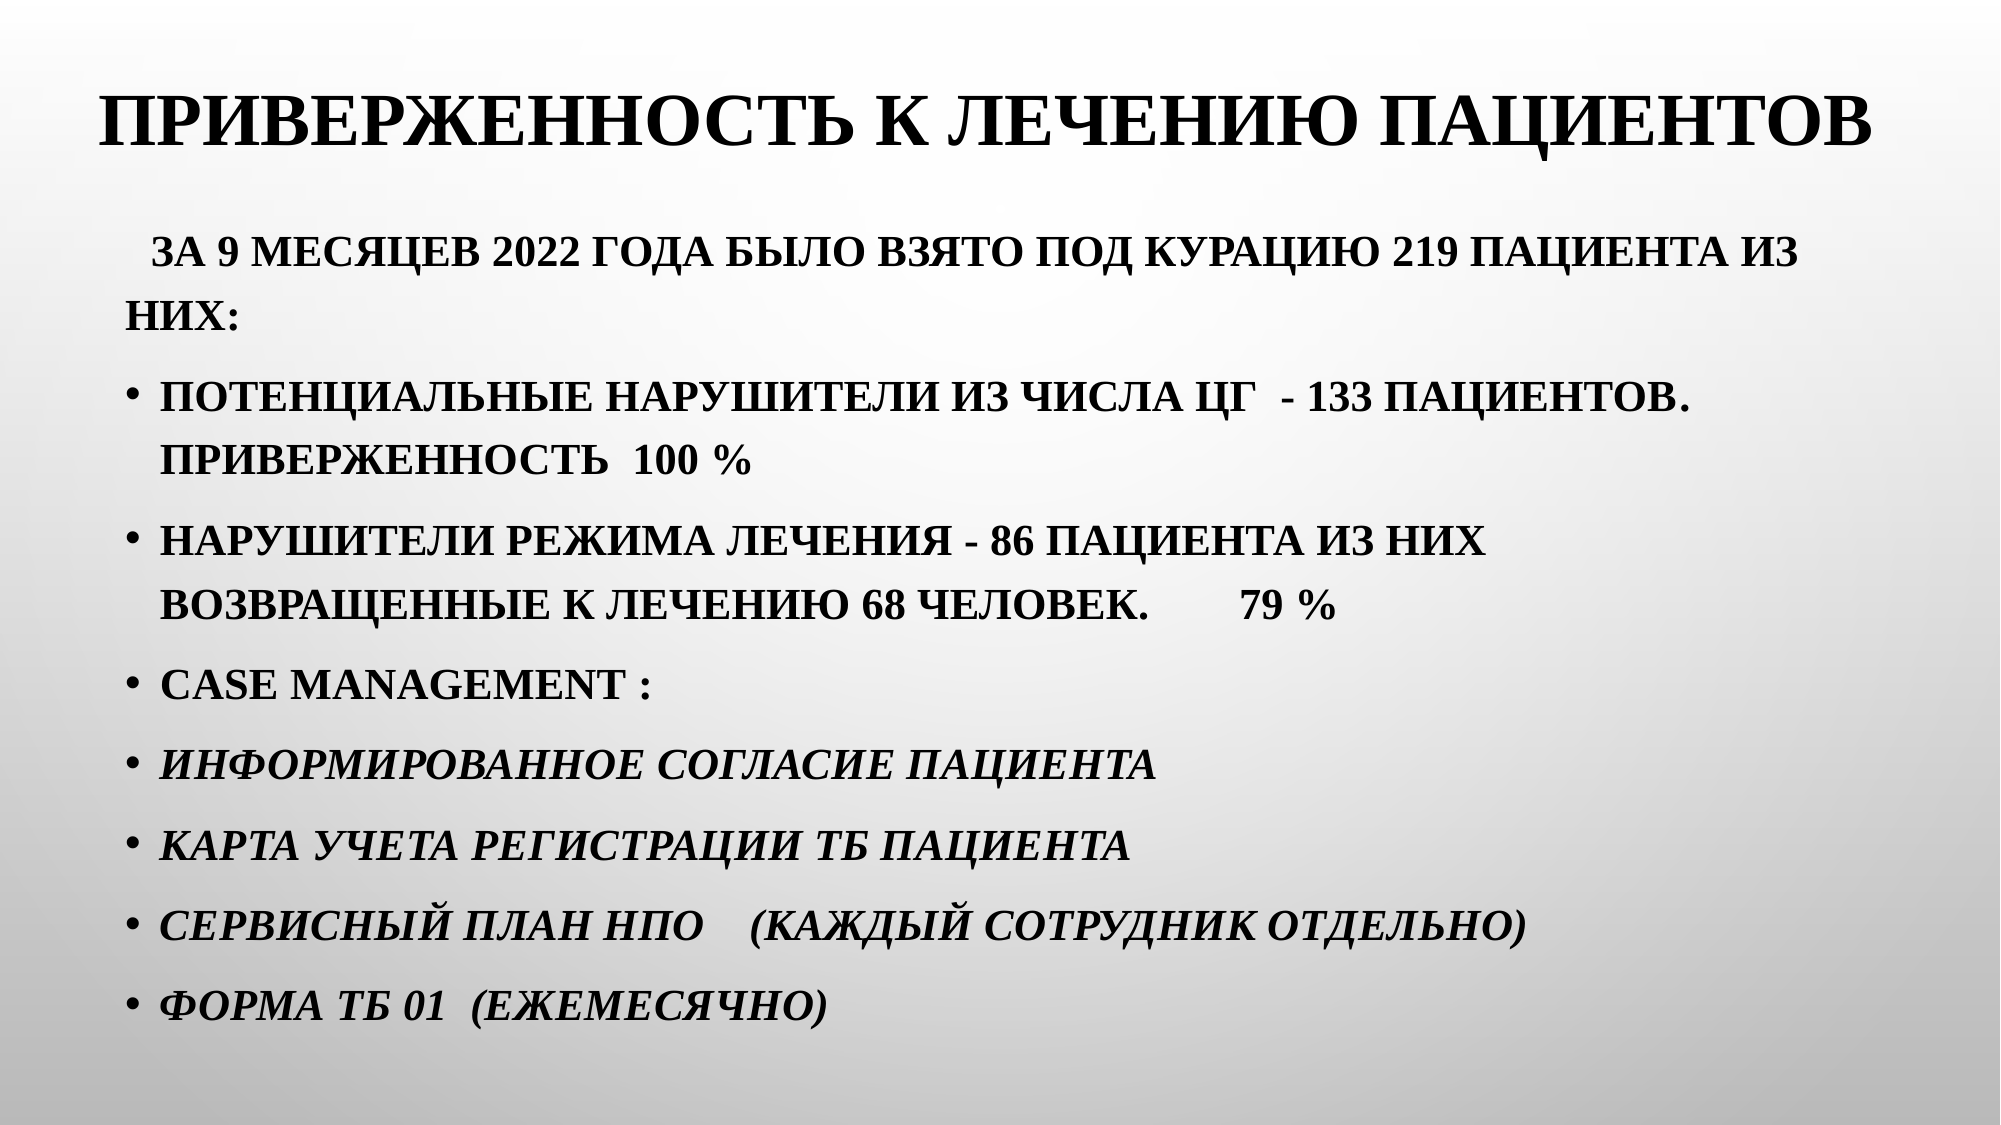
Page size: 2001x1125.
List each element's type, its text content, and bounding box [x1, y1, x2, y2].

title Приверженность к лечению пациентов [46, 22, 1946, 222]
picture [0, 0, 2000, 1125]
list За 9 месяцев 2022 года было взято под курацию 219 пациента из них: Потенциальные нарушители из числа ЦГ - 133 пациентов. Приверженность 100 % Нарушители режима лечения - 86 пациента из них возвращенные к лечению 68 человек. 79 % Case management : Информированное согласие пациента Карта учета регистрации ТБ пациента Сервисный план НПО (каждый сотрудник отдельно) Форма ТБ 01 (ежемесячно) [110, 204, 1890, 1039]
